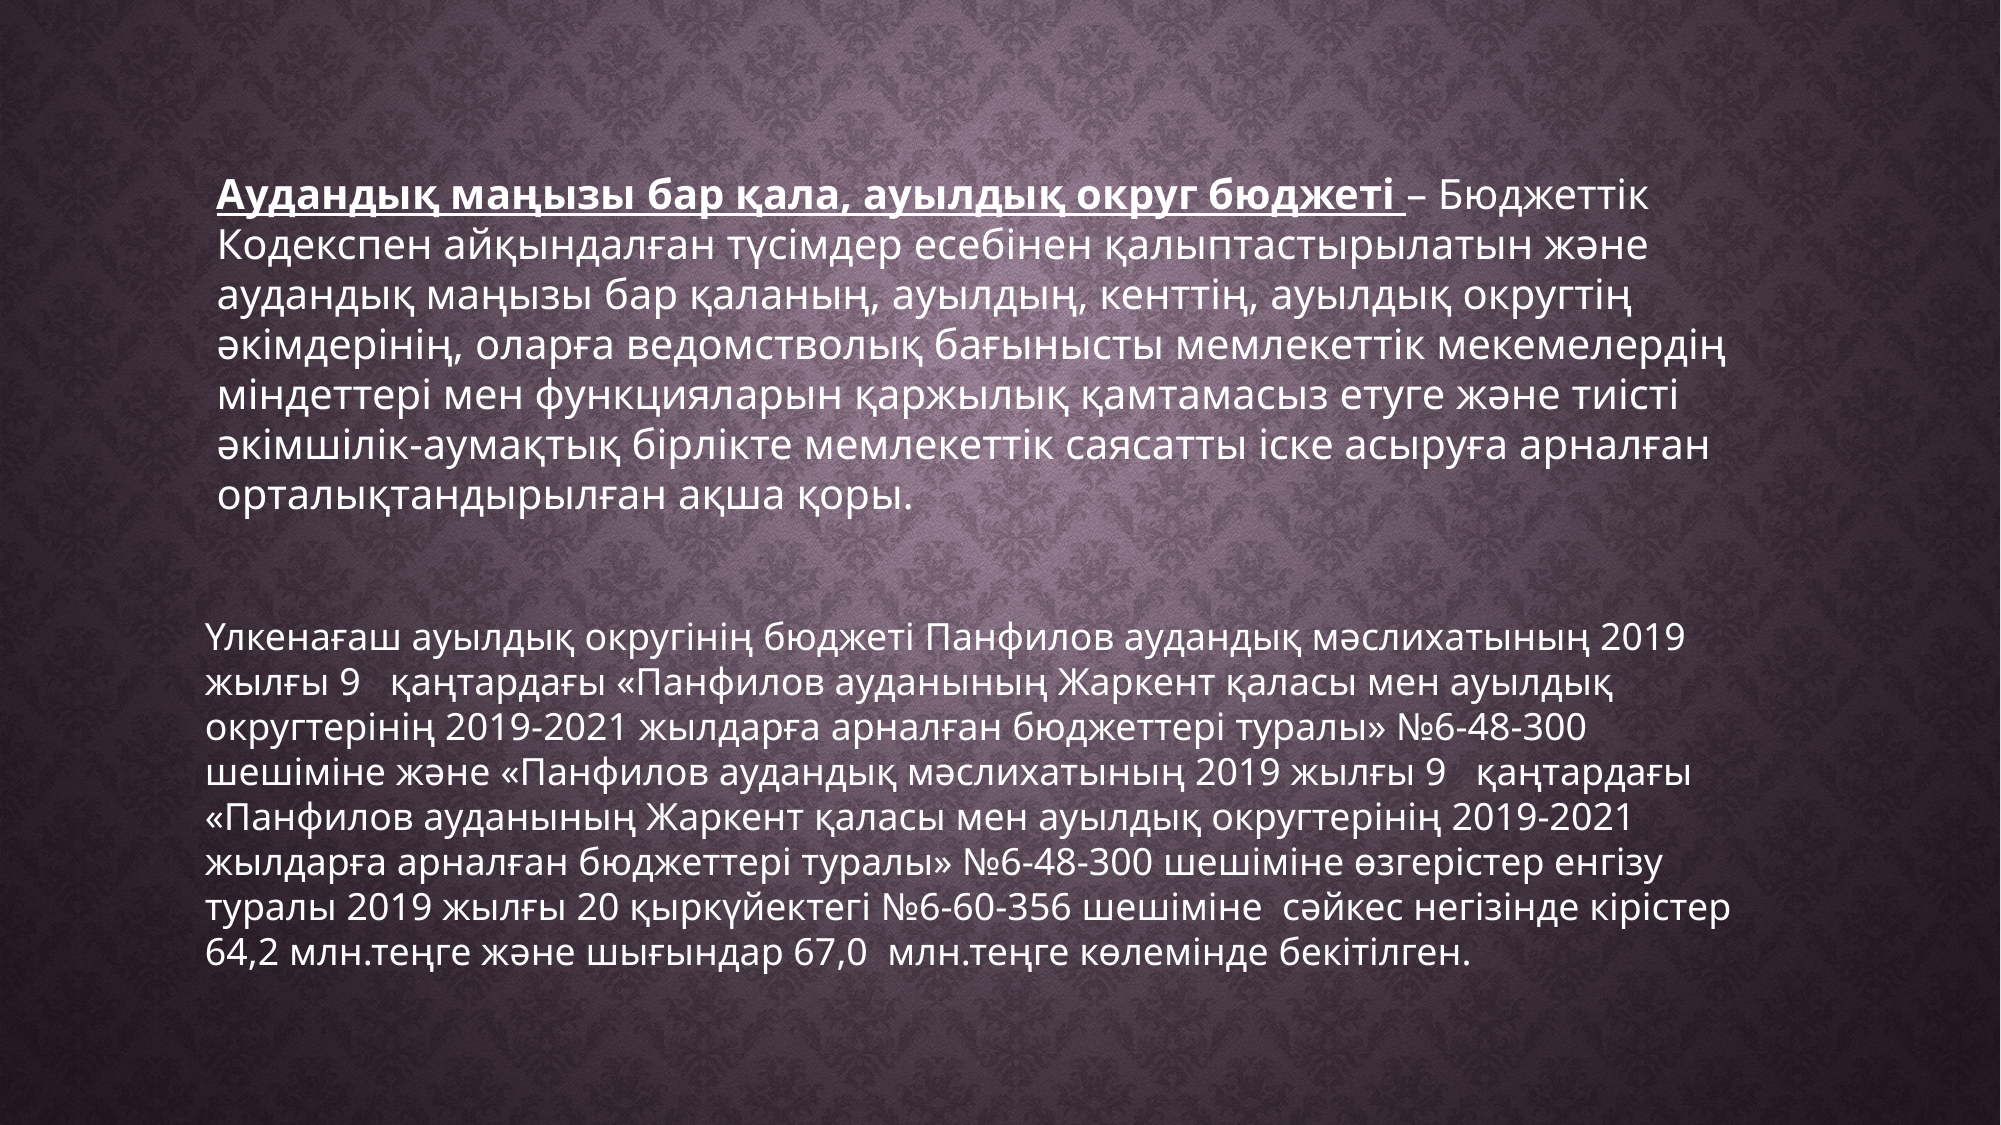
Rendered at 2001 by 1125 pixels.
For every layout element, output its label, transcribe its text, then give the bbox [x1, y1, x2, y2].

title Аудандық маңызы бар қала, ауылдық округ бюджеті – Бюджеттік Кодекспен айқындалған түсімдер есебінен қалыптастырылатын және аудандық маңызы бар қаланың, ауылдың, кенттің, ауылдық округтің әкімдерінің, оларға ведомстволық бағынысты мемлекеттік мекемелердің міндеттері мен функцияларын қаржылық қамтамасыз етуге және тиісті әкімшілік-аумақтық бірлікте мемлекеттік саясатты іске асыруға арналған орталықтандырылған ақша қоры. [201, 107, 1799, 576]
list Үлкенағаш ауылдық округінің бюджеті Панфилов аудандық мәслихатының 2019 жылғы 9 қаңтардағы «Панфилов ауданының Жаркент қаласы мен ауылдық округтерінің 2019-2021 жылдарға арналған бюджеттері туралы» №6-48-300 шешіміне және «Панфилов аудандық мәслихатының 2019 жылғы 9 қаңтардағы «Панфилов ауданының Жаркент қаласы мен ауылдық округтерінің 2019-2021 жылдарға арналған бюджеттері туралы» №6-48-300 шешіміне өзгерістер енгізу туралы 2019 жылғы 20 қыркүйектегі №6-60-356 шешіміне сәйкес негізінде кірістер 64,2 млн.теңге және шығындар 67,0 млн.теңге көлемінде бекітілген. [189, 605, 1787, 1026]
